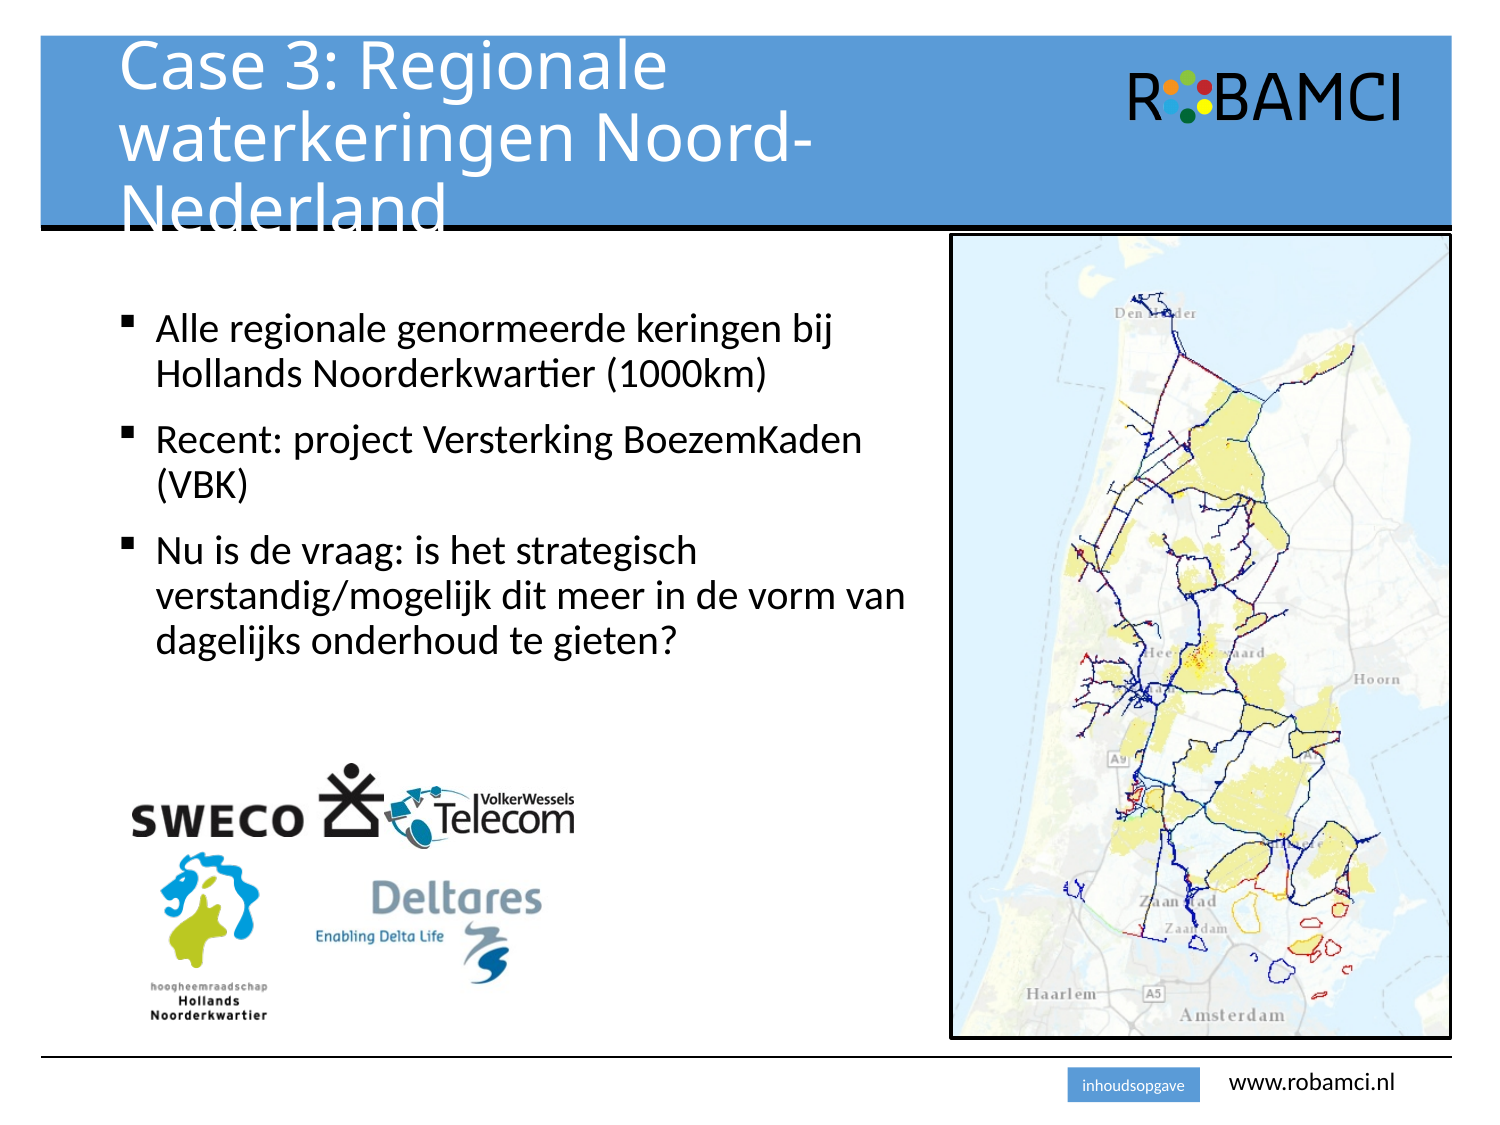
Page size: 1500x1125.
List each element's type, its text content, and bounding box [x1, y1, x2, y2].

picture [132, 763, 574, 1037]
list Alle regionale genormeerde keringen bij Hollands Noorderkwartier (1000km) Recent: project Versterking BoezemKaden (VBK) Nu is de vraag: is het strategisch verstandig/mogelijk dit meer in de vorm van dagelijks onderhoud te gieten? [103, 299, 949, 1014]
picture [1122, 62, 1410, 131]
title Case 3: Regionale waterkeringen Noord-Nederland [103, 59, 1122, 220]
picture [952, 235, 1449, 1037]
